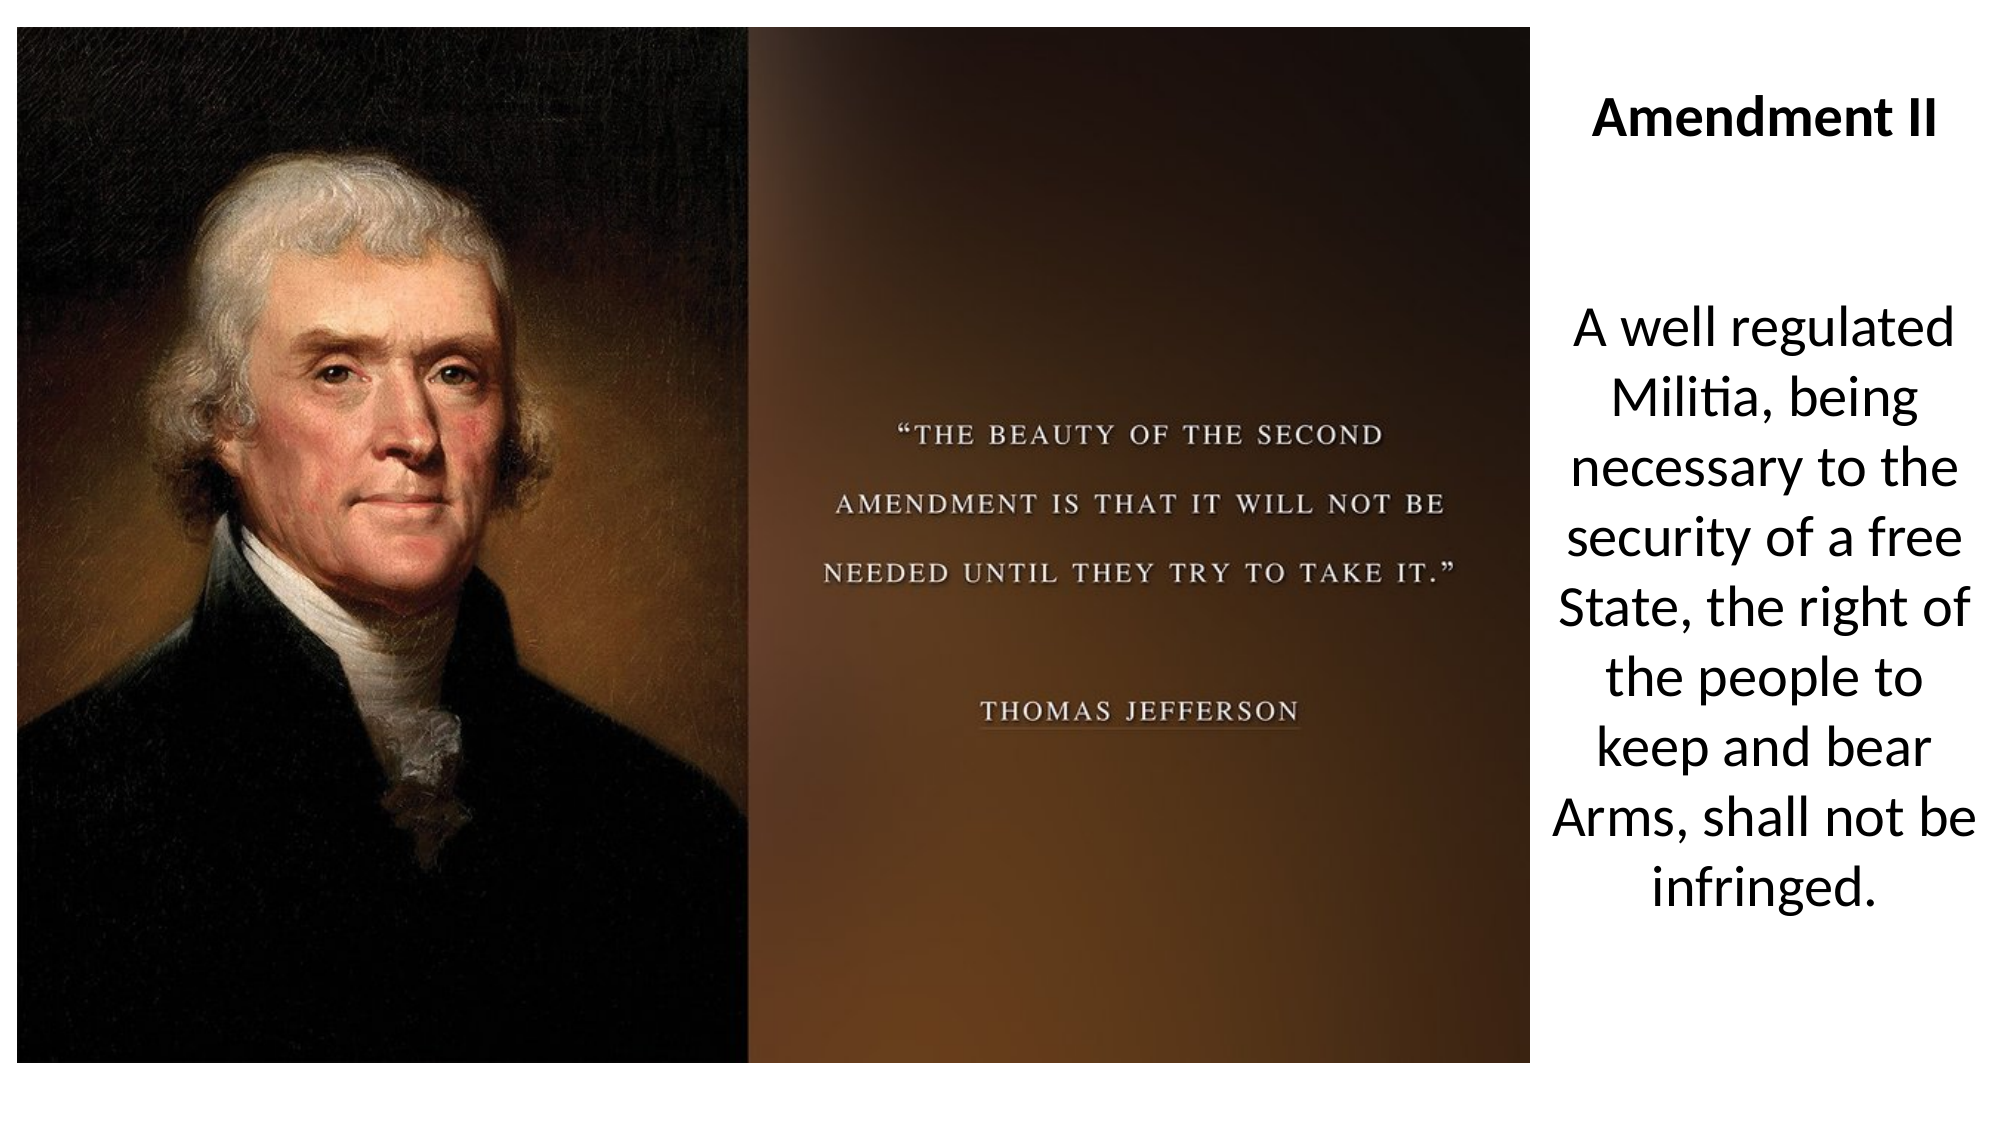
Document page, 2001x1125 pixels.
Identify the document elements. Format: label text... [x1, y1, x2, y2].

picture [17, 27, 1530, 1063]
text_box Amendment II A well regulated Militia, being necessary to the security of a free State, the right of the people to keep and bear Arms, shall not be infringed. [1530, 71, 2000, 926]
